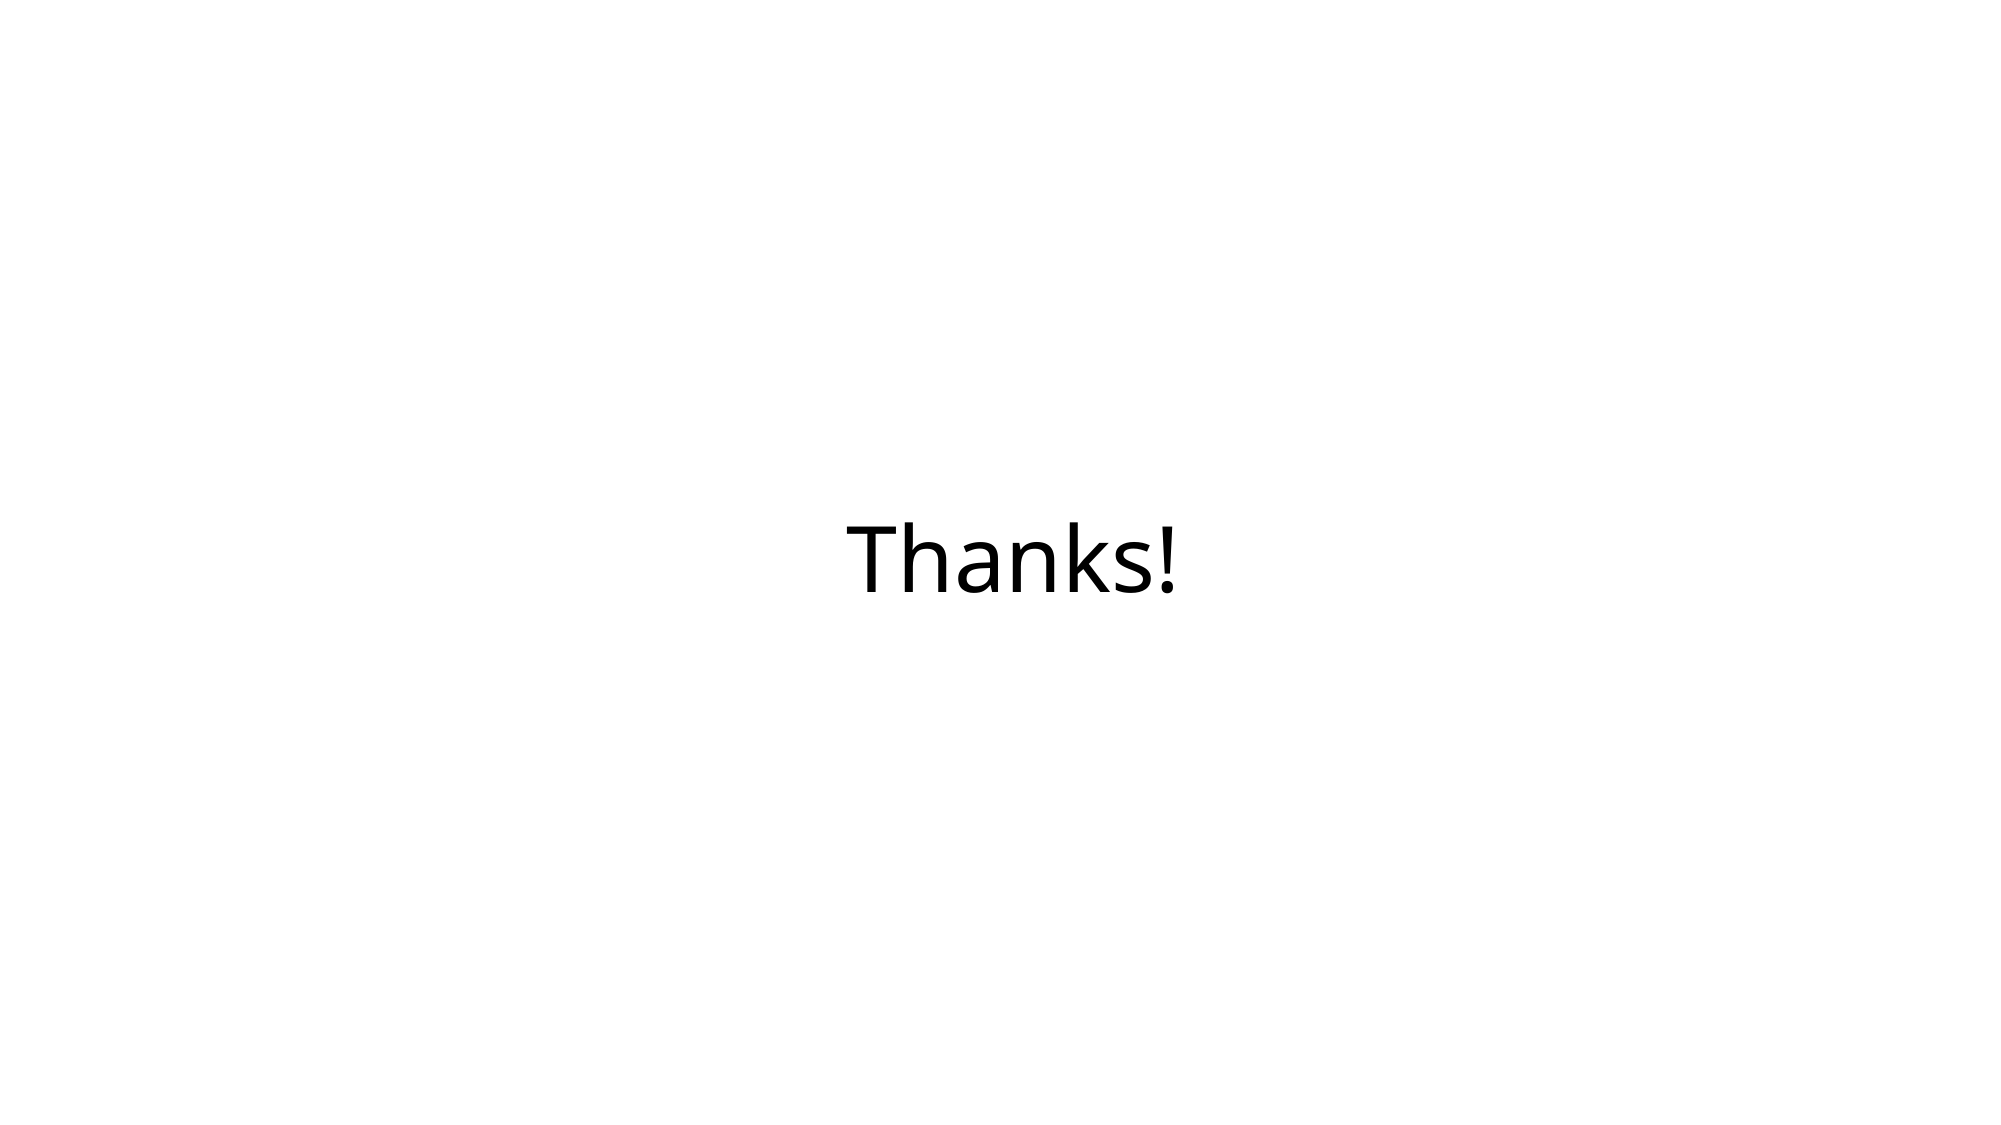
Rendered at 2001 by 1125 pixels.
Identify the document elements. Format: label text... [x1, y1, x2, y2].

title Thanks! [366, 453, 1661, 672]
